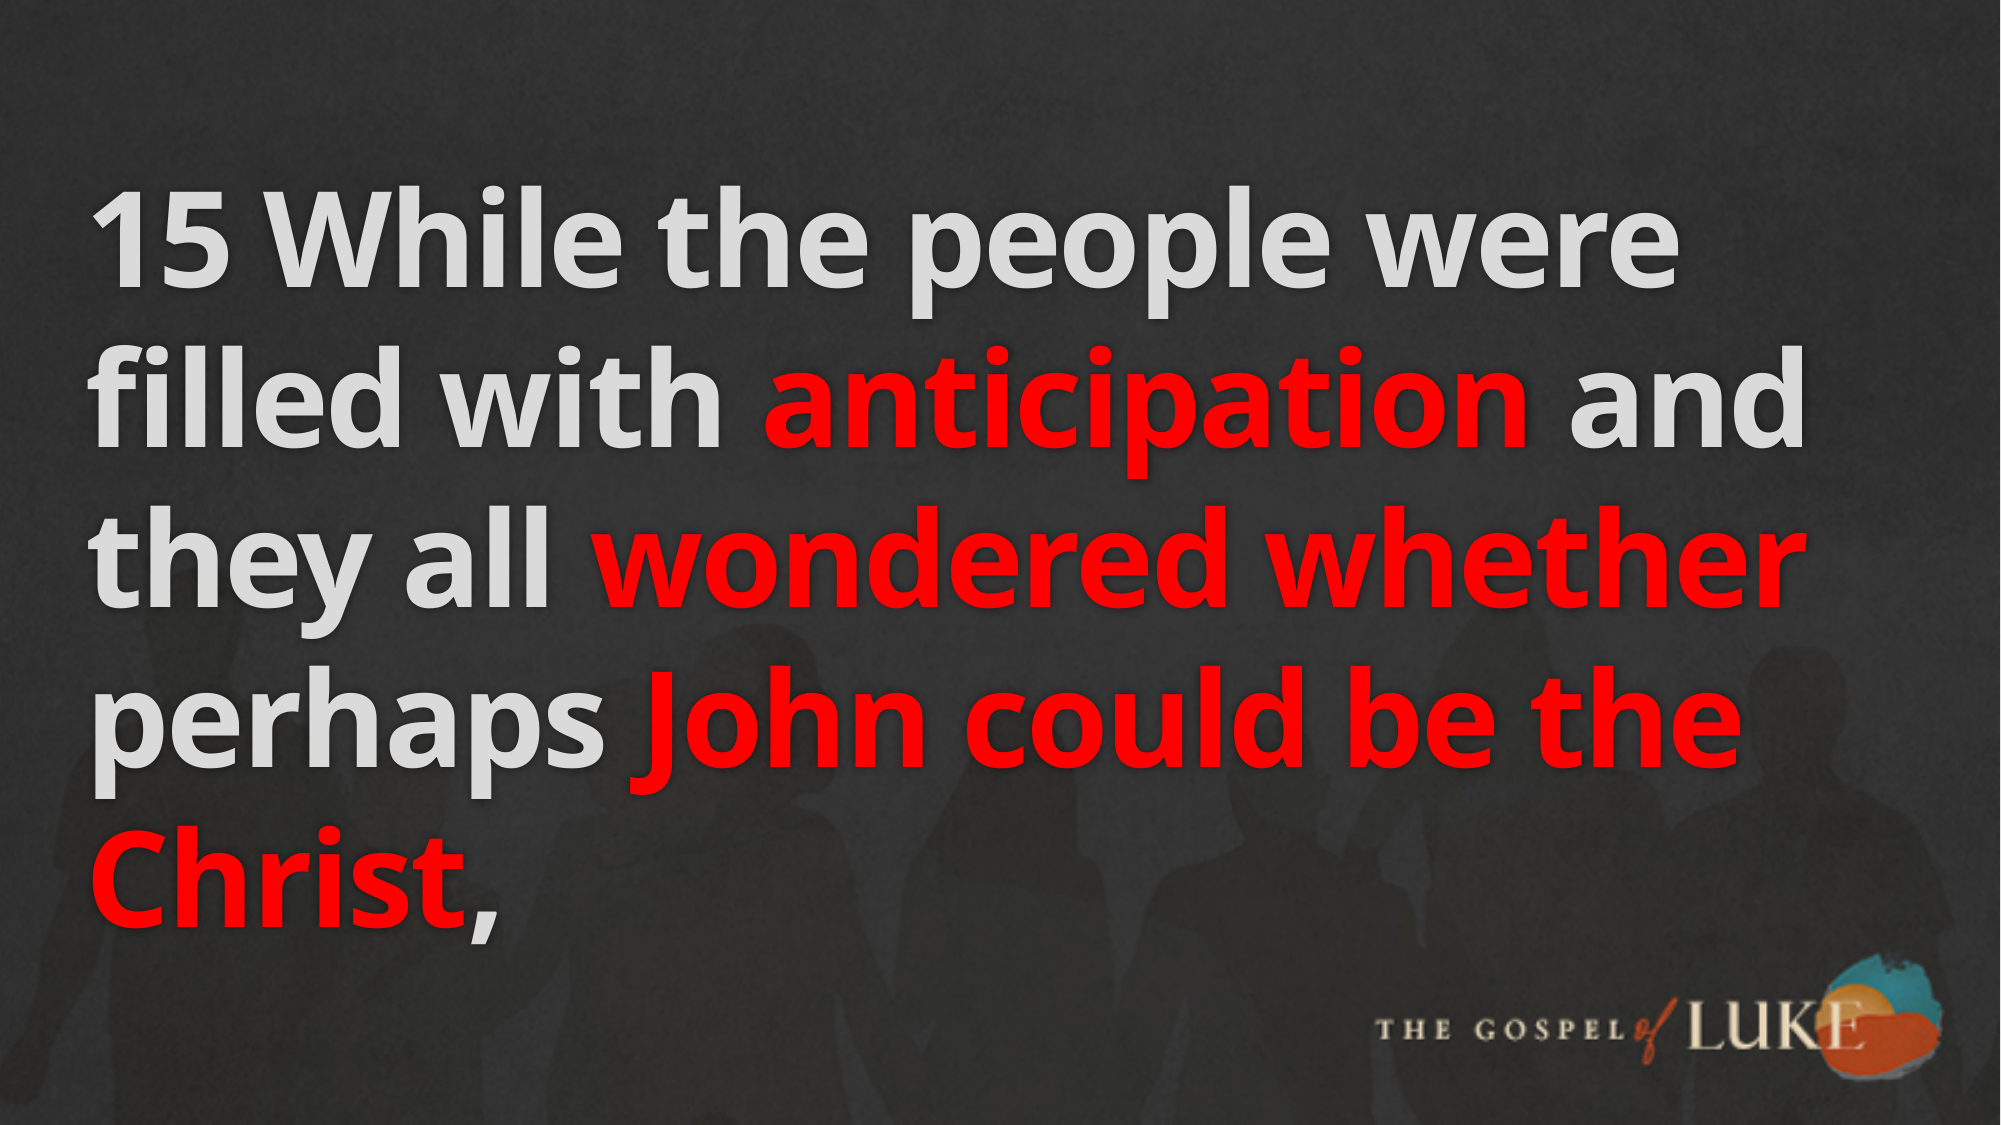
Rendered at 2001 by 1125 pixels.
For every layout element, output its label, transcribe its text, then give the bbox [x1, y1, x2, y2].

picture [0, 0, 2000, 1125]
title 15 While the people were filled with anticipation and they all wondered whether perhaps John could be the Christ, [70, 163, 1930, 962]
